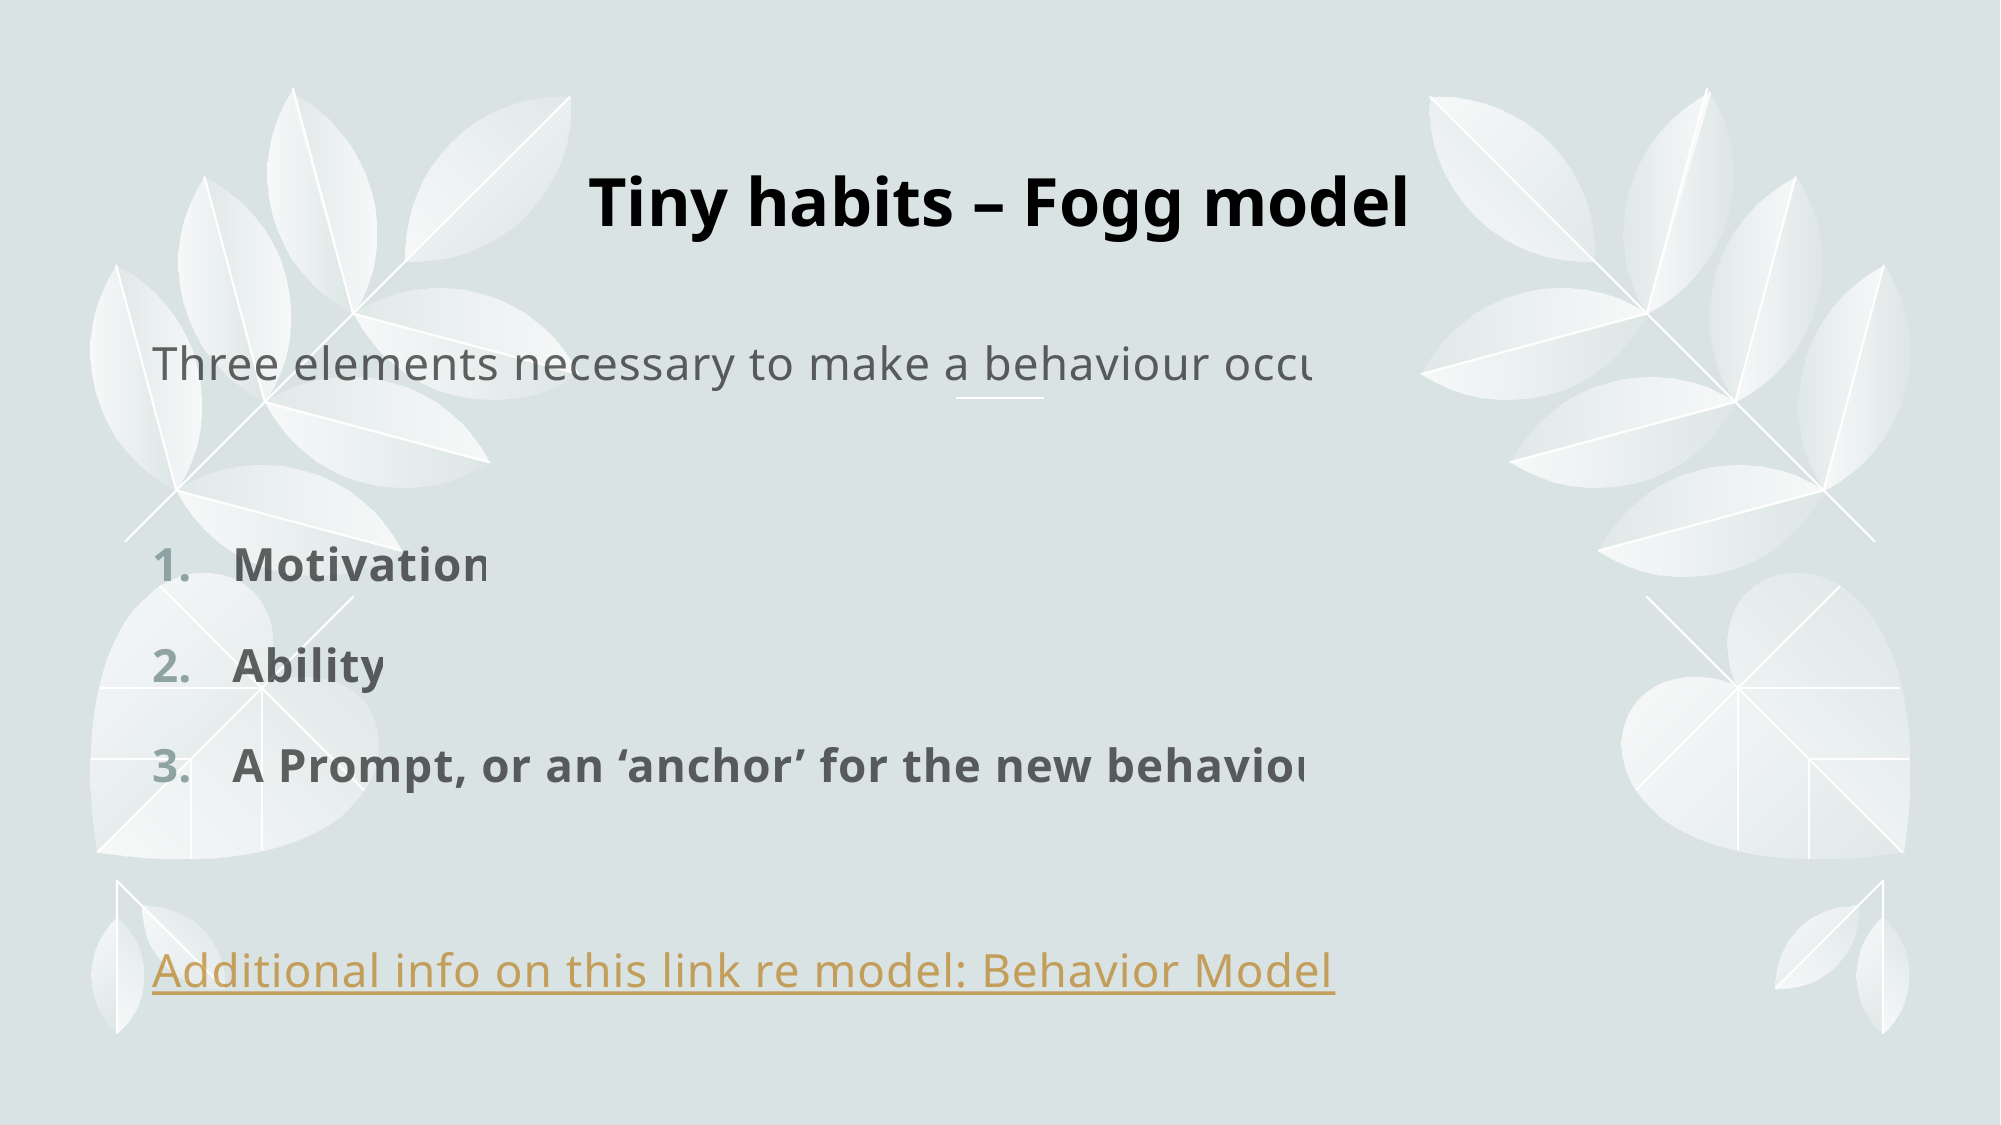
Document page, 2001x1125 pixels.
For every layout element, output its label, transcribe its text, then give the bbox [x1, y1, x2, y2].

title Tiny habits – Fogg model [162, 64, 1838, 248]
text_box Three elements necessary to make a behaviour occur: Motivation Ability A Prompt, or an ‘anchor’ for the new behaviour Additional info on this link re model: Behavior Model [137, 299, 1863, 1014]
